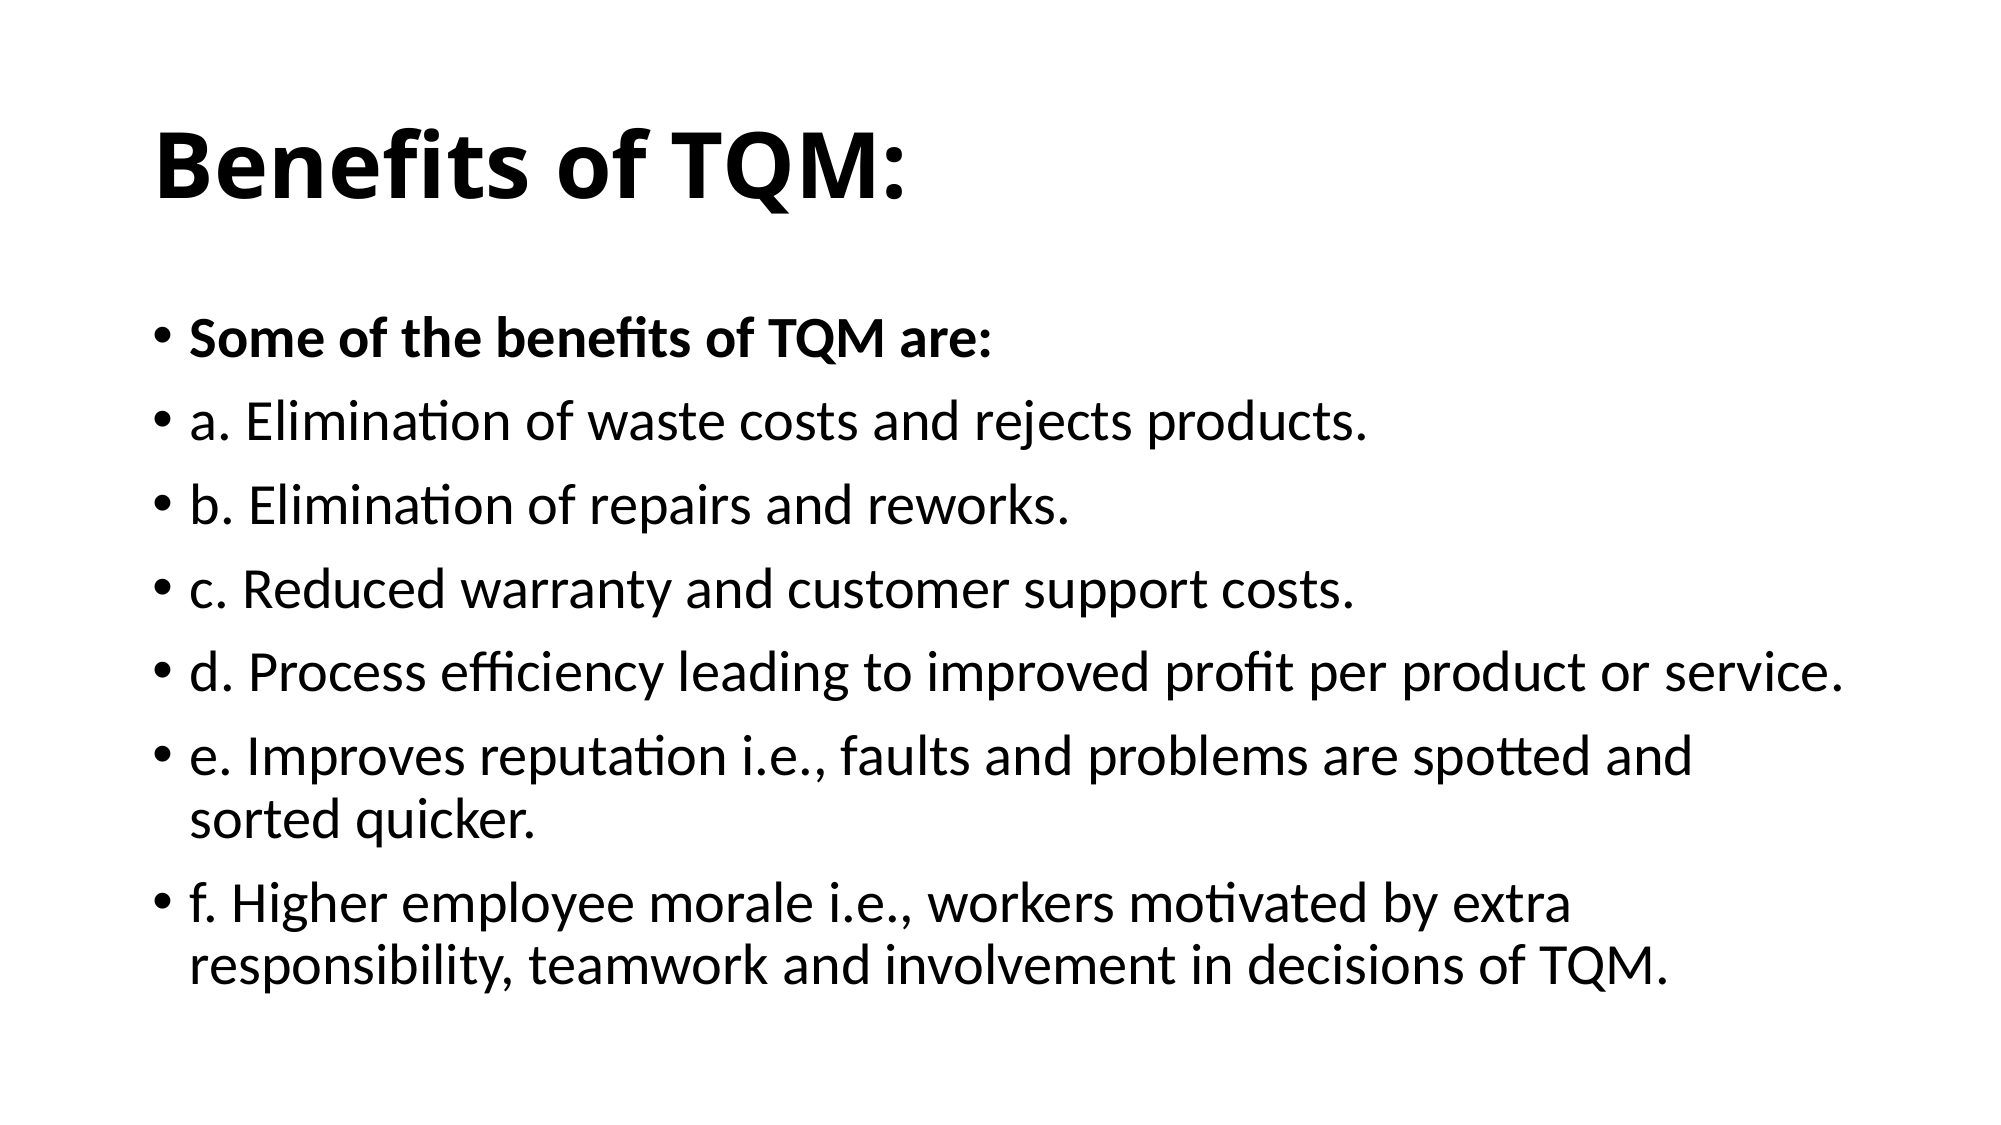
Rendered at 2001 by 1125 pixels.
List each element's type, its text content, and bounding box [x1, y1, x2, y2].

title Benefits of TQM: [137, 59, 1863, 278]
list Some of the benefits of TQM are: a. Elimination of waste costs and rejects products. b. Elimination of repairs and reworks. c. Reduced warranty and customer support costs. d. Process efficiency leading to improved profit per product or service. e. Improves reputation i.e., faults and problems are spotted and sorted quicker. f. Higher employee morale i.e., workers motivated by extra responsibility, teamwork and involvement in decisions of TQM. [137, 299, 1863, 1014]
